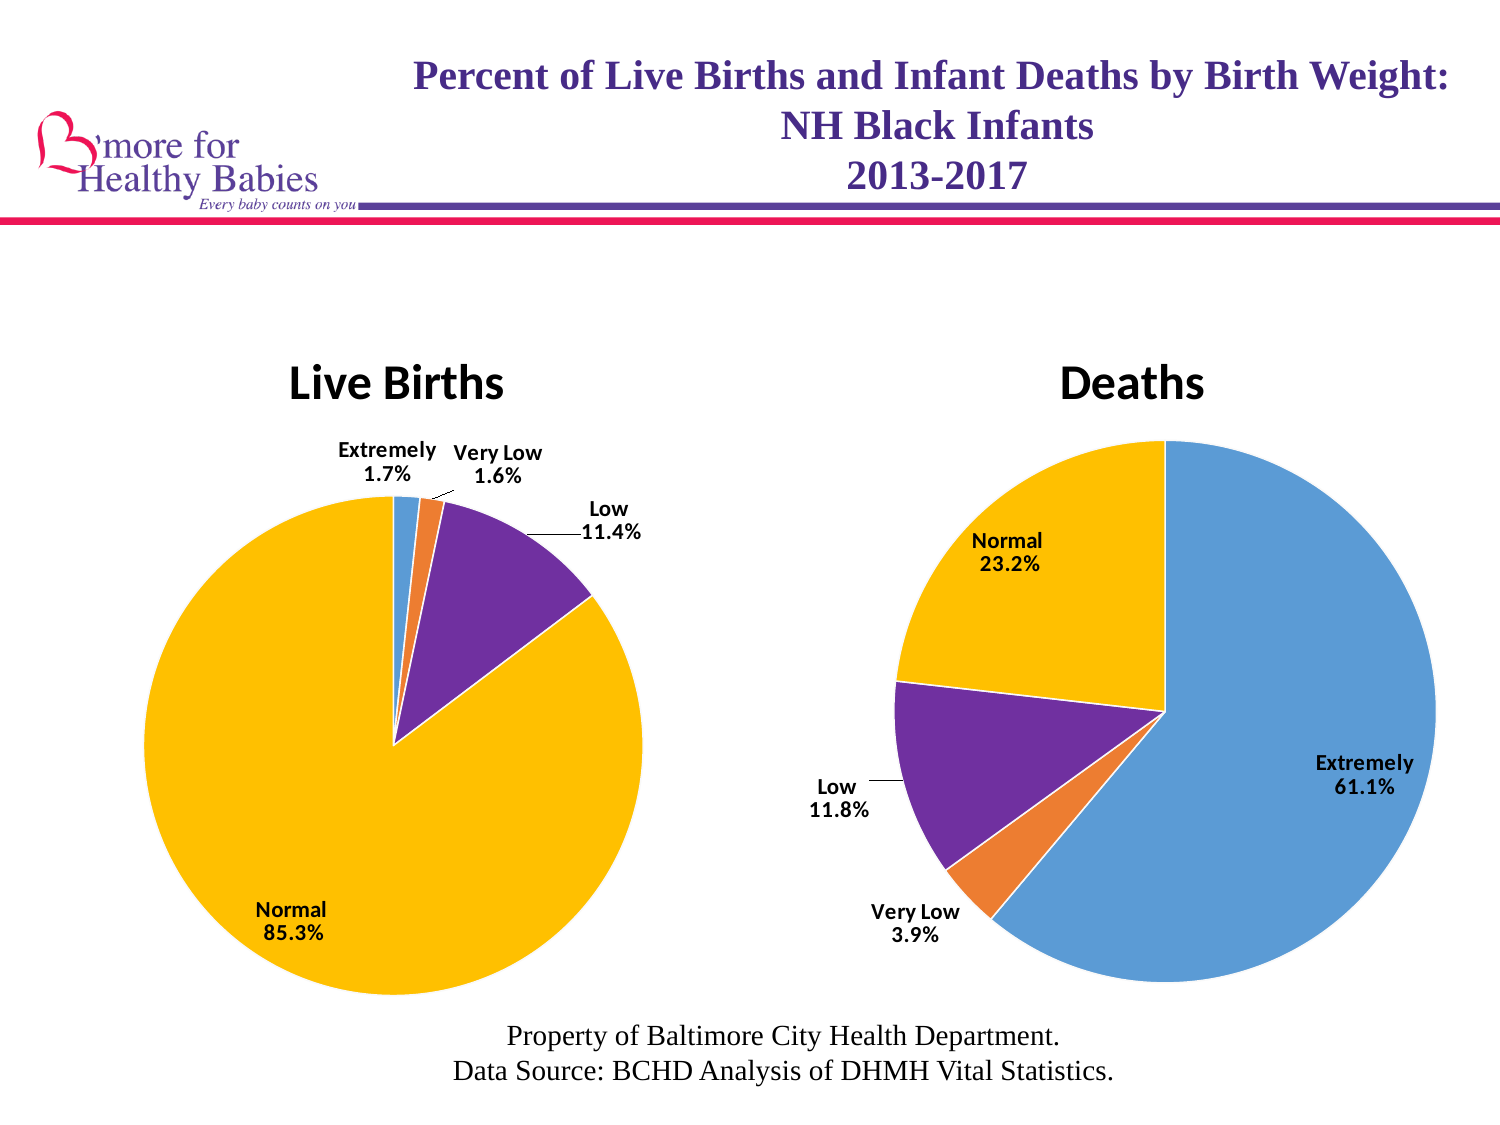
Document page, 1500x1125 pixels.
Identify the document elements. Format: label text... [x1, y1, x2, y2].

chart [0, 324, 1500, 1010]
title Percent of Live Births and Infant Deaths by Birth Weight: NH Black Infants 2013-2017 [324, 0, 1500, 246]
footer Property of Baltimore City Health Department. Data Source: BCHD Analysis of DHMH Vital Statistics. [199, 1019, 1376, 1070]
picture [28, 102, 324, 220]
